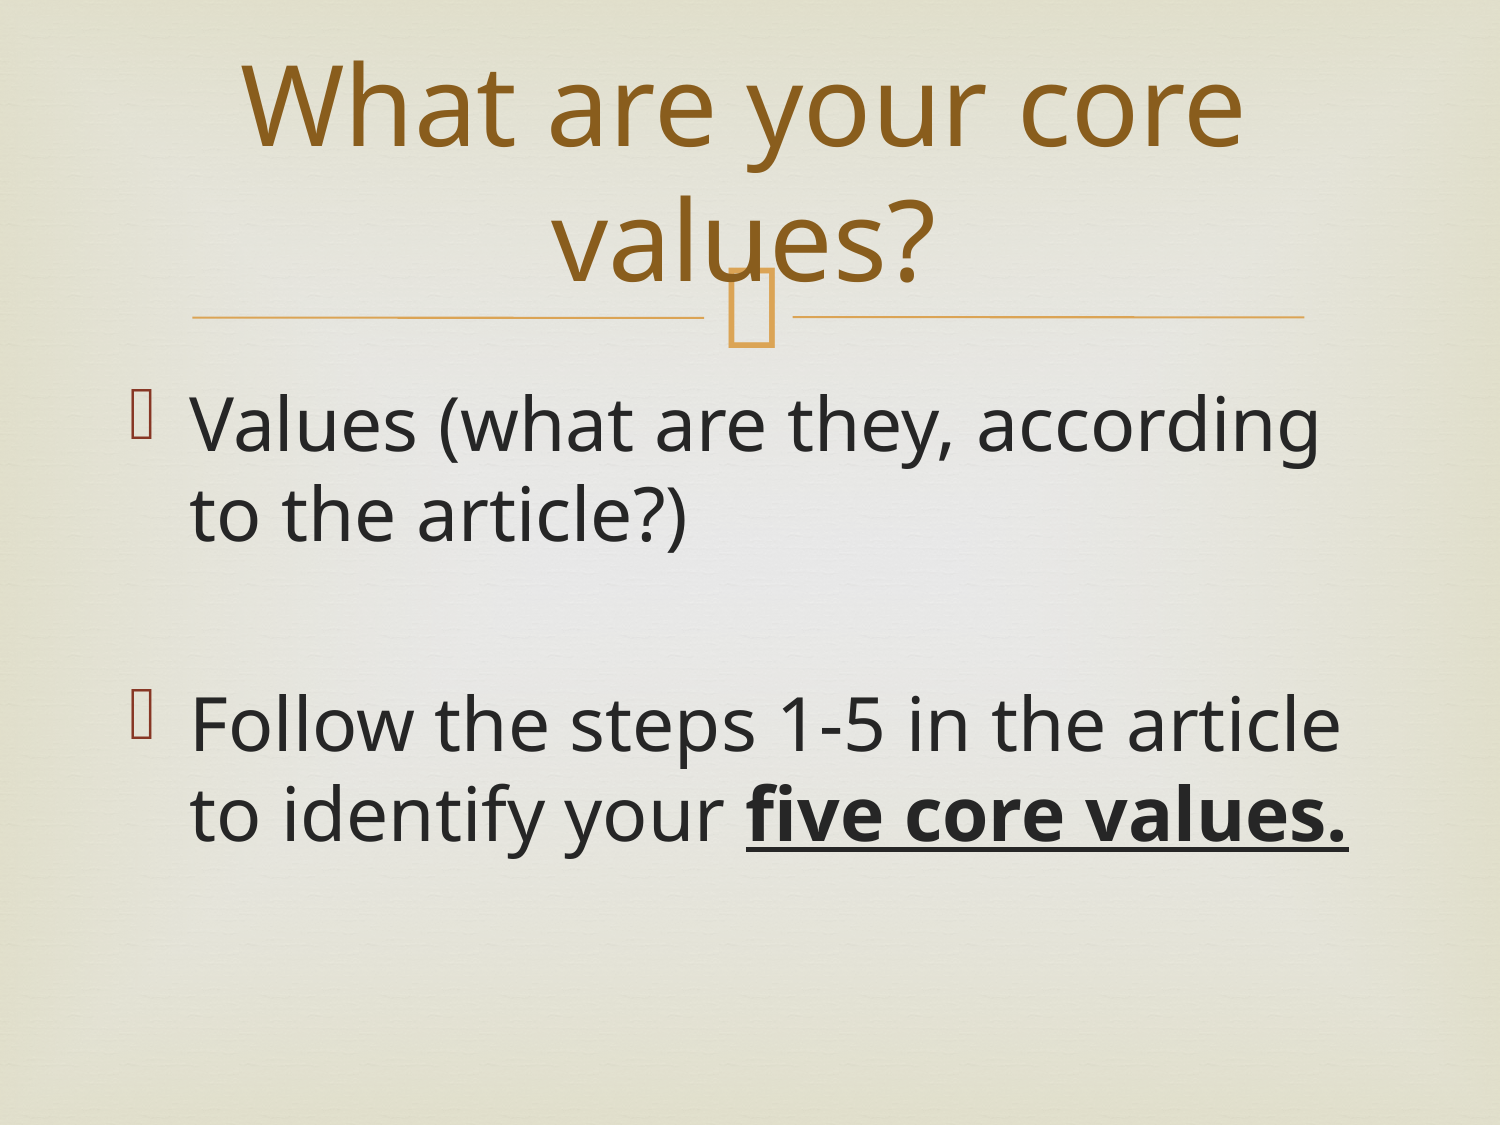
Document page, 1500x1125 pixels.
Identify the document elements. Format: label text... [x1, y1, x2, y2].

list Values (what are they, according to the article?) Follow the steps 1-5 in the article to identify your five core values. [114, 368, 1386, 1005]
title What are your core values? [62, 50, 1425, 288]
